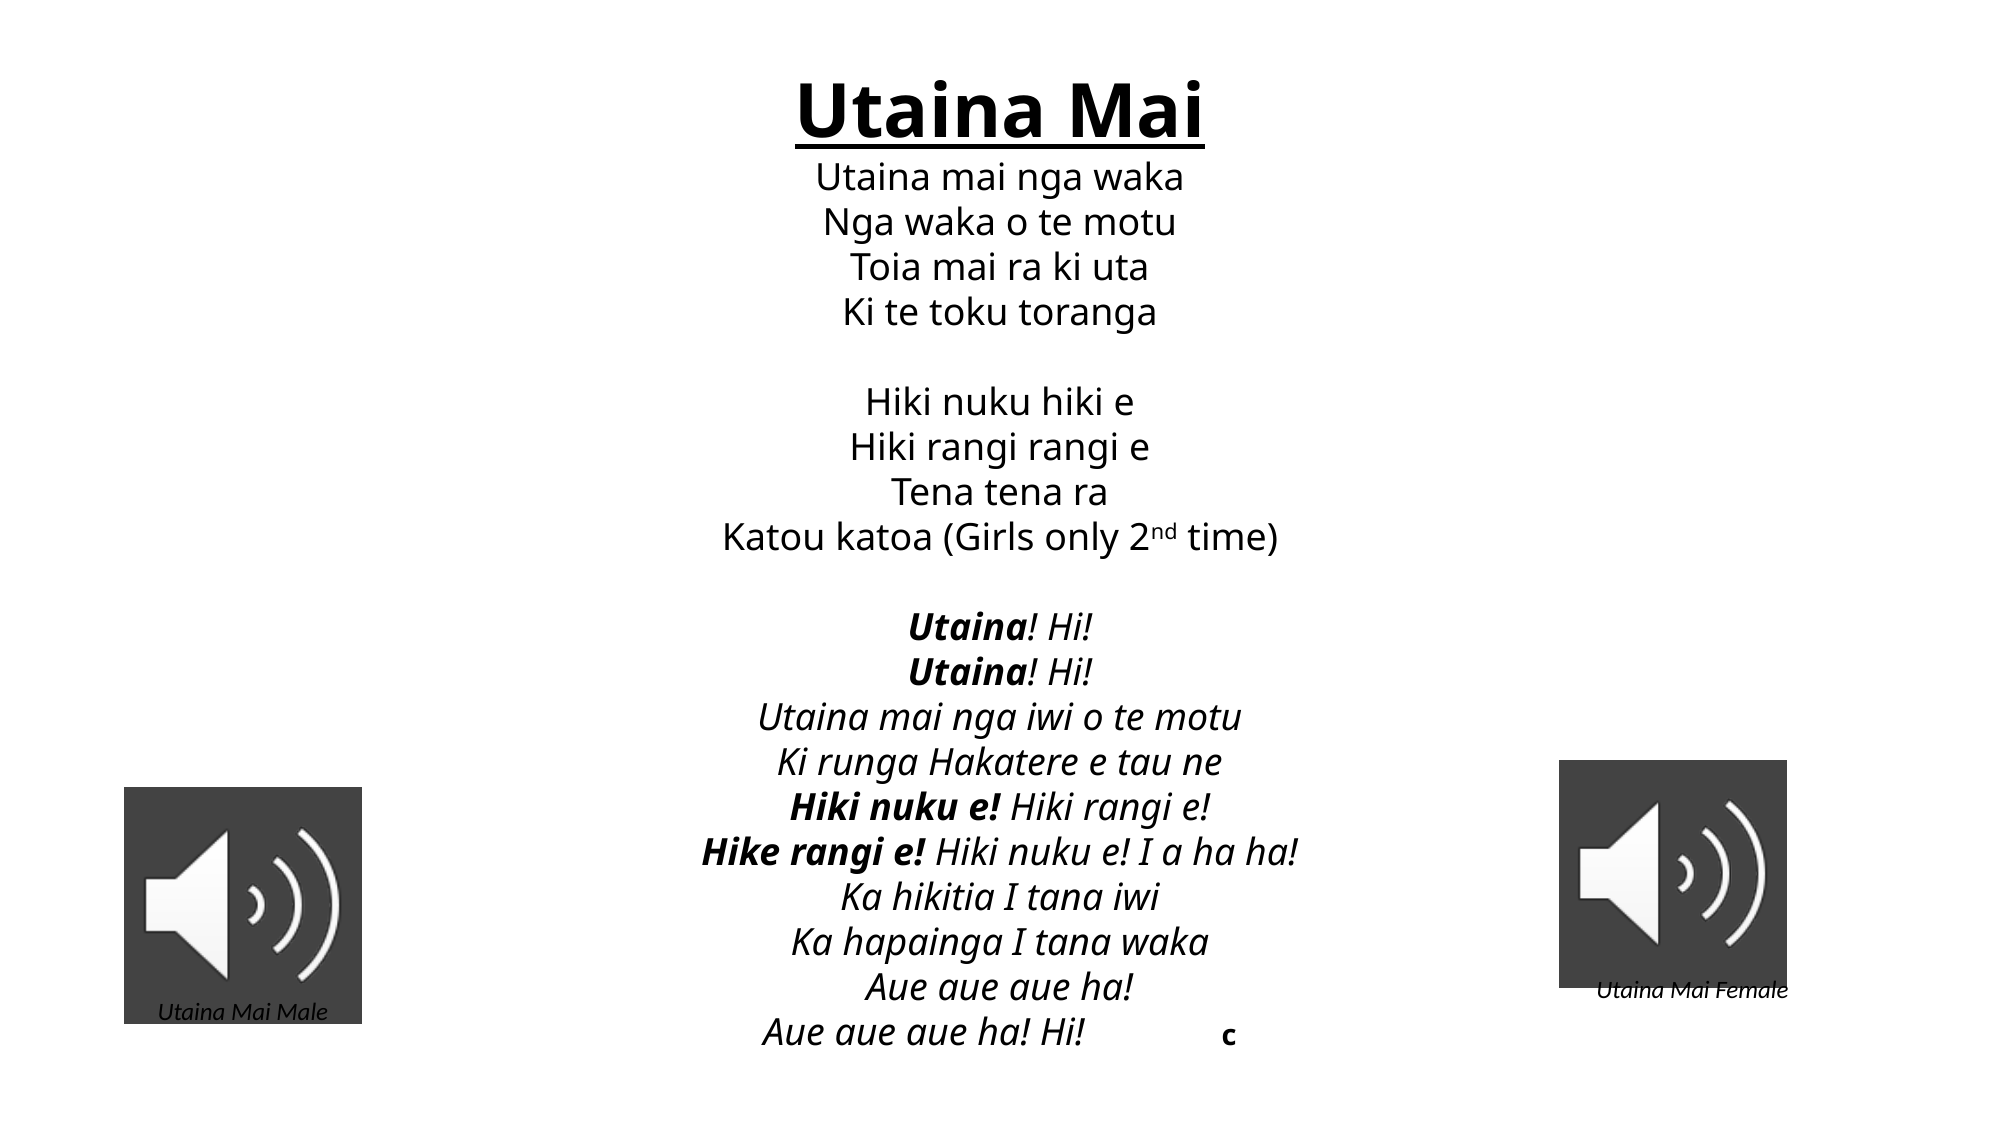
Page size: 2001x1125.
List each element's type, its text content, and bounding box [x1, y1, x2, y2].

picture [1558, 759, 1788, 989]
text_box Utaina Mai Utaina mai nga waka Nga waka o te motu Toia mai ra ki uta Ki te toku toranga Hiki nuku hiki e Hiki rangi rangi e Tena tena ra Katou katoa (Girls only 2nd time) Utaina! Hi! Utaina! Hi! Utaina mai nga iwi o te motu Ki runga Hakatere e tau ne Hiki nuku e! Hiki rangi e! Hike rangi e! Hiki nuku e! I a ha ha! Ka hikitia I tana iwi Ka hapainga I tana waka Aue aue aue ha! Aue aue aue ha! Hi! c [500, 55, 1500, 1061]
picture [123, 785, 363, 1026]
text_box Utaina Mai Female [1533, 965, 1852, 1011]
text_box Utaina Mai Male [83, 988, 403, 1034]
